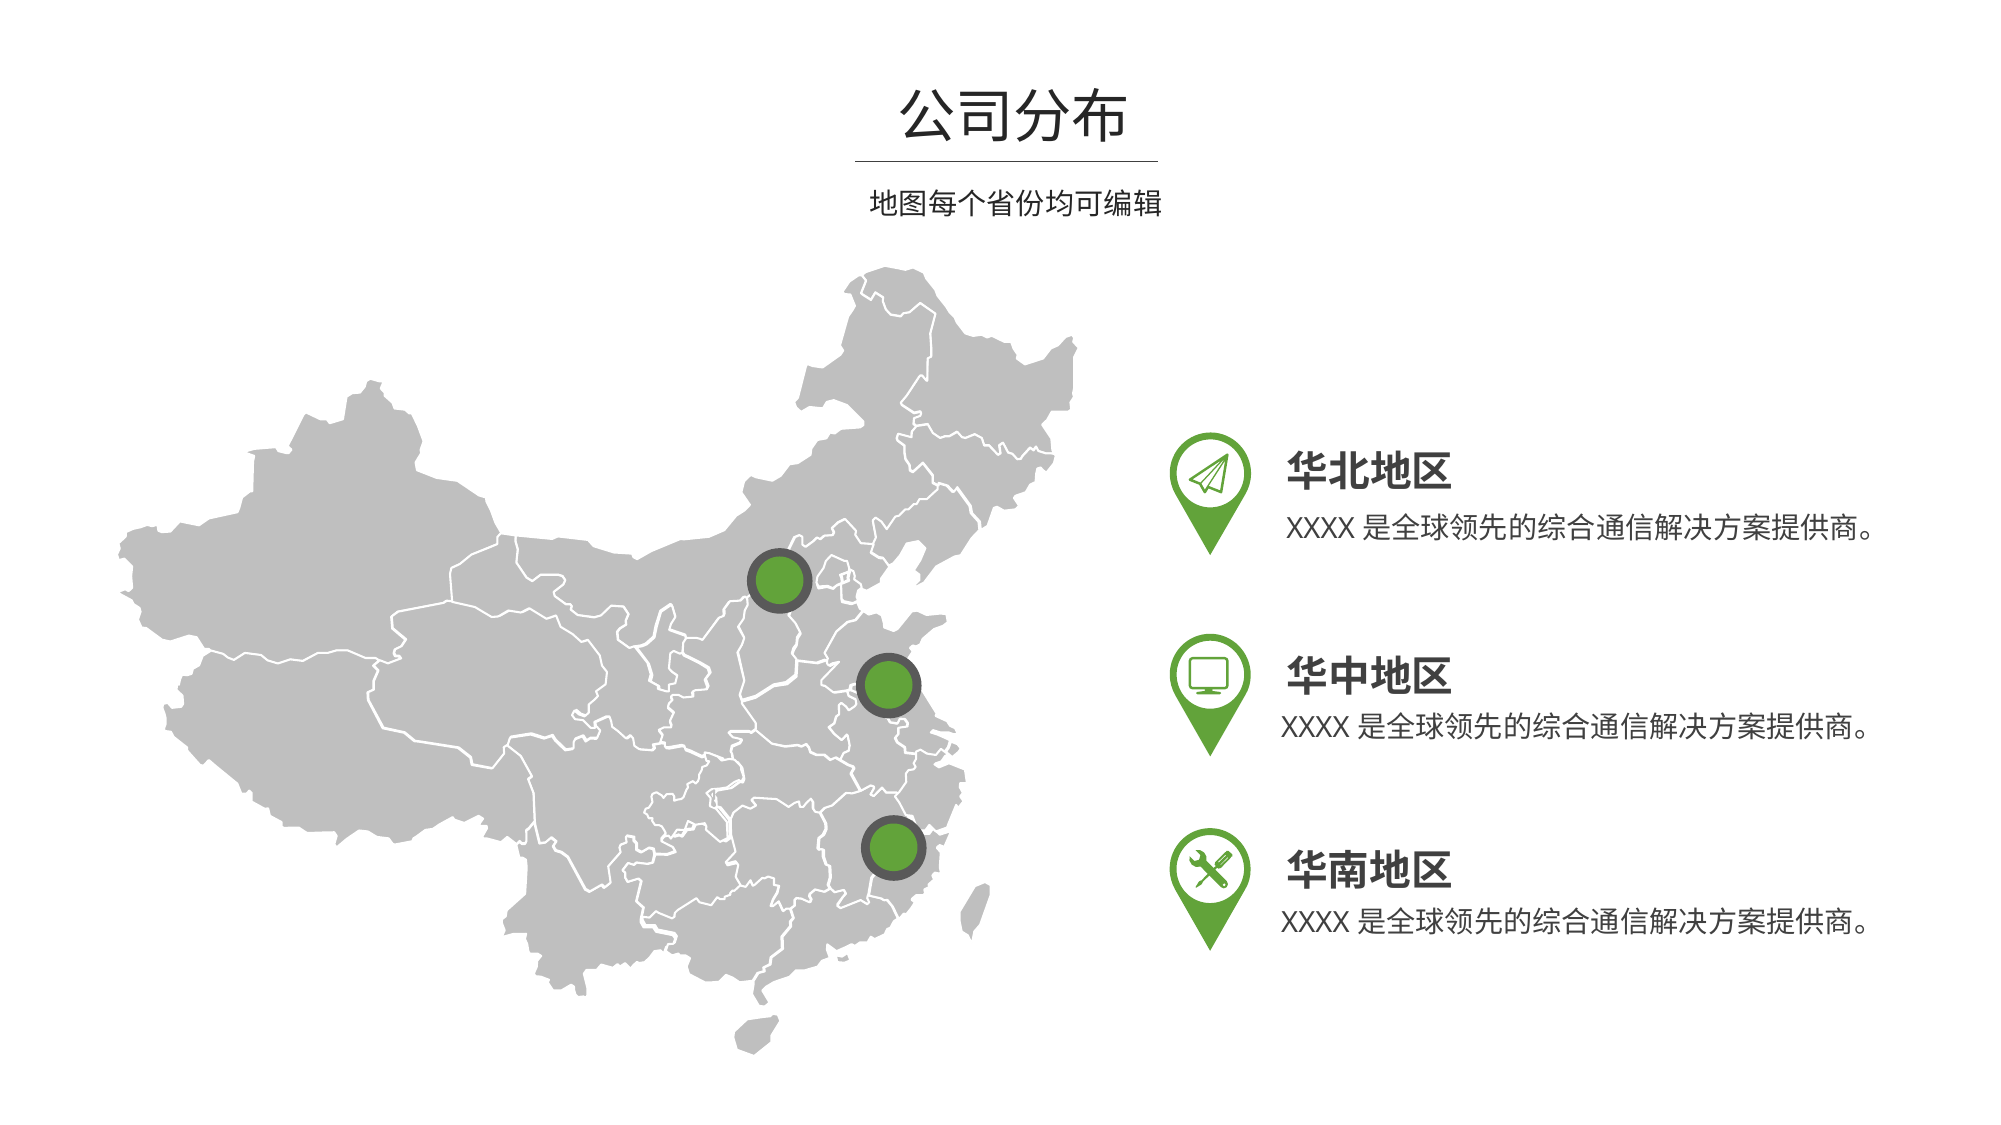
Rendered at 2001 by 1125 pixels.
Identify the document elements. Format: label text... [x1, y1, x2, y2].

text_box [1188, 453, 1229, 494]
text_box 华南地区 [1286, 843, 1454, 894]
text_box 公司分布 [882, 71, 1153, 157]
text_box XXXX是全球领先的综合通信解决方案提供商。 [1281, 708, 1897, 744]
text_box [860, 815, 927, 881]
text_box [746, 548, 813, 614]
text_box 华北地区 [1286, 444, 1454, 495]
text_box 华中地区 [1286, 649, 1454, 700]
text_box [116, 265, 1079, 1057]
text_box XXXX是全球领先的综合通信解决方案提供商。 [1286, 509, 1903, 545]
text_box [855, 652, 922, 719]
text_box [1169, 828, 1251, 951]
text_box [1188, 656, 1229, 695]
text_box [1169, 432, 1252, 556]
text_box [1189, 850, 1233, 889]
text_box XXXX是全球领先的综合通信解决方案提供商。 [1281, 902, 1897, 938]
text_box [1169, 633, 1251, 757]
text_box 地图每个省份均可编辑 [855, 177, 1193, 228]
